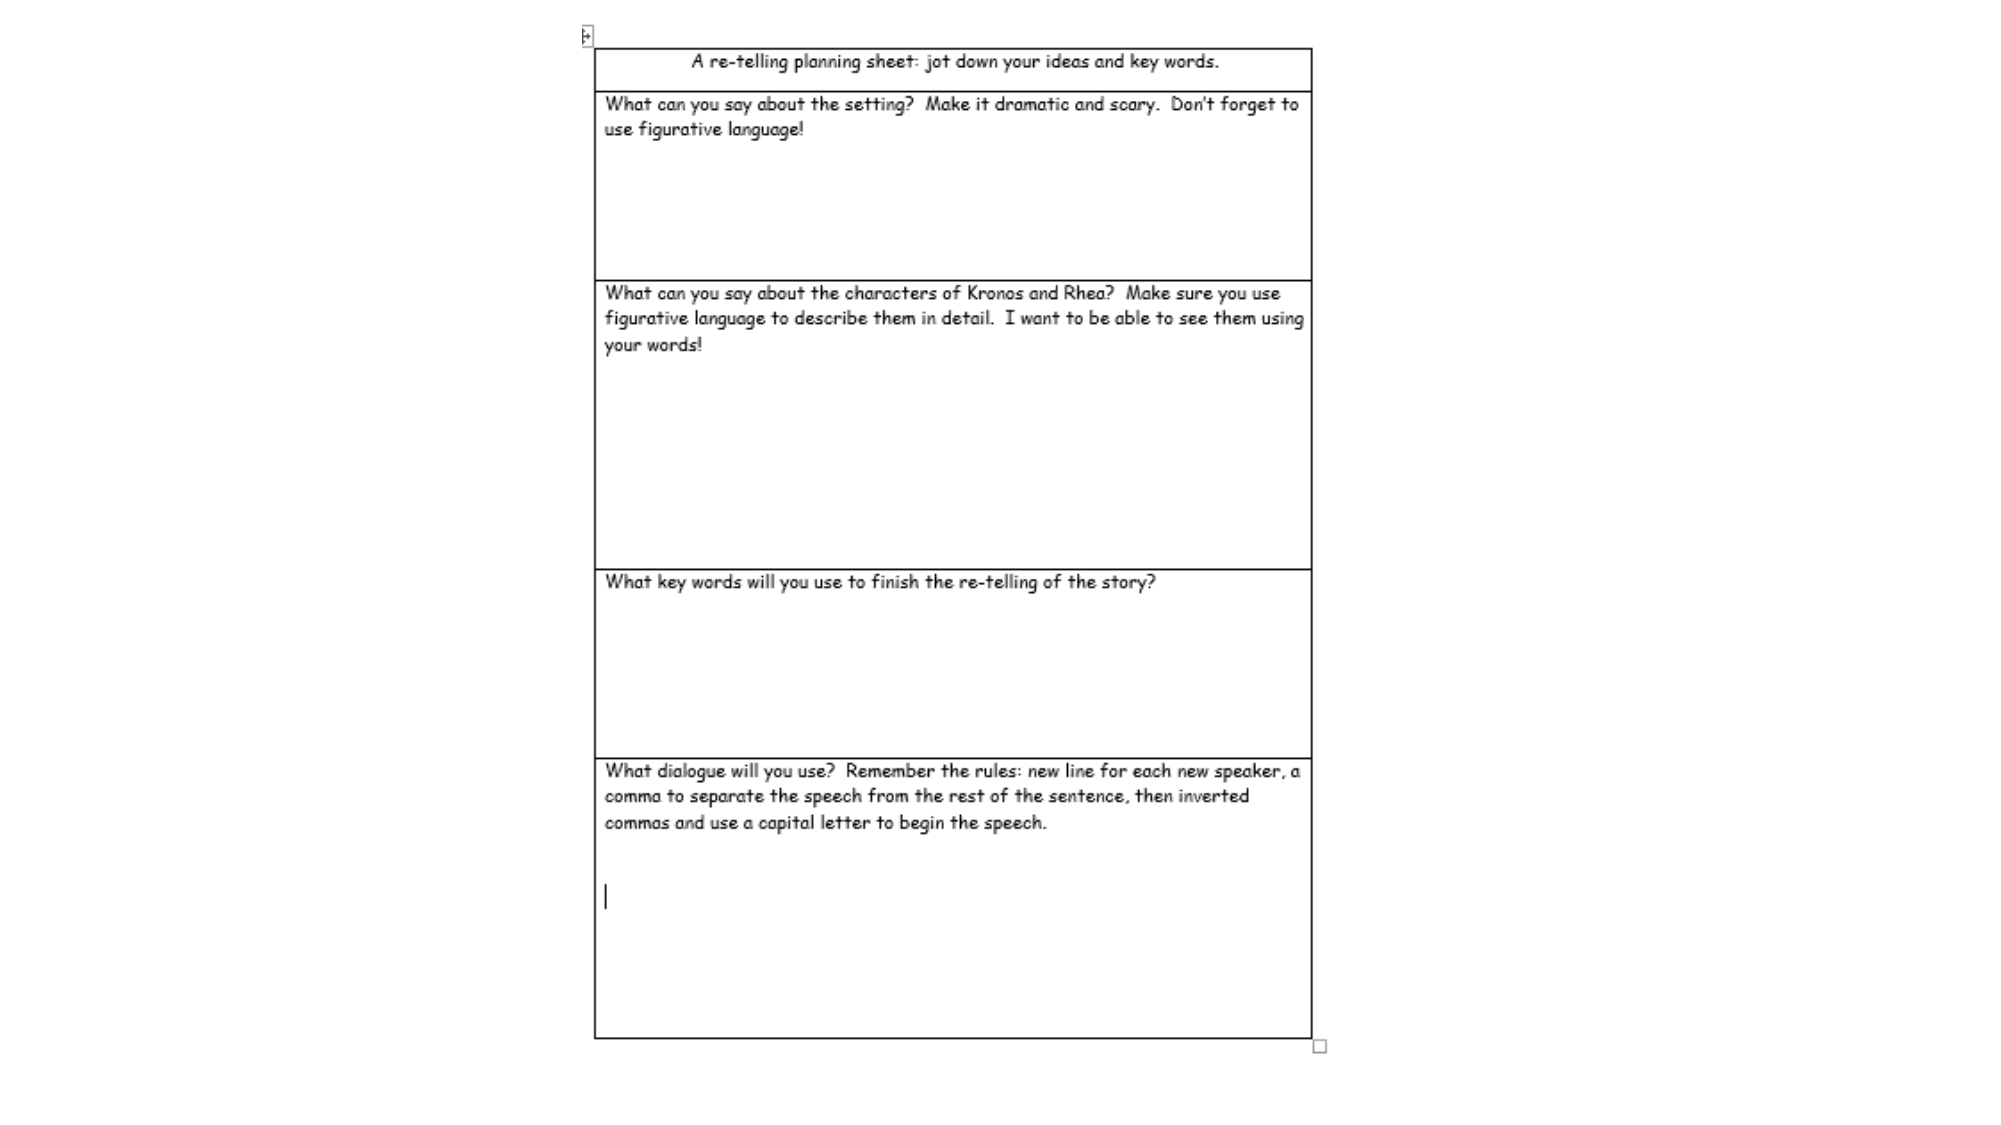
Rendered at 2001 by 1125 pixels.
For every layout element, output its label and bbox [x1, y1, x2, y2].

picture [582, 18, 1338, 1061]
